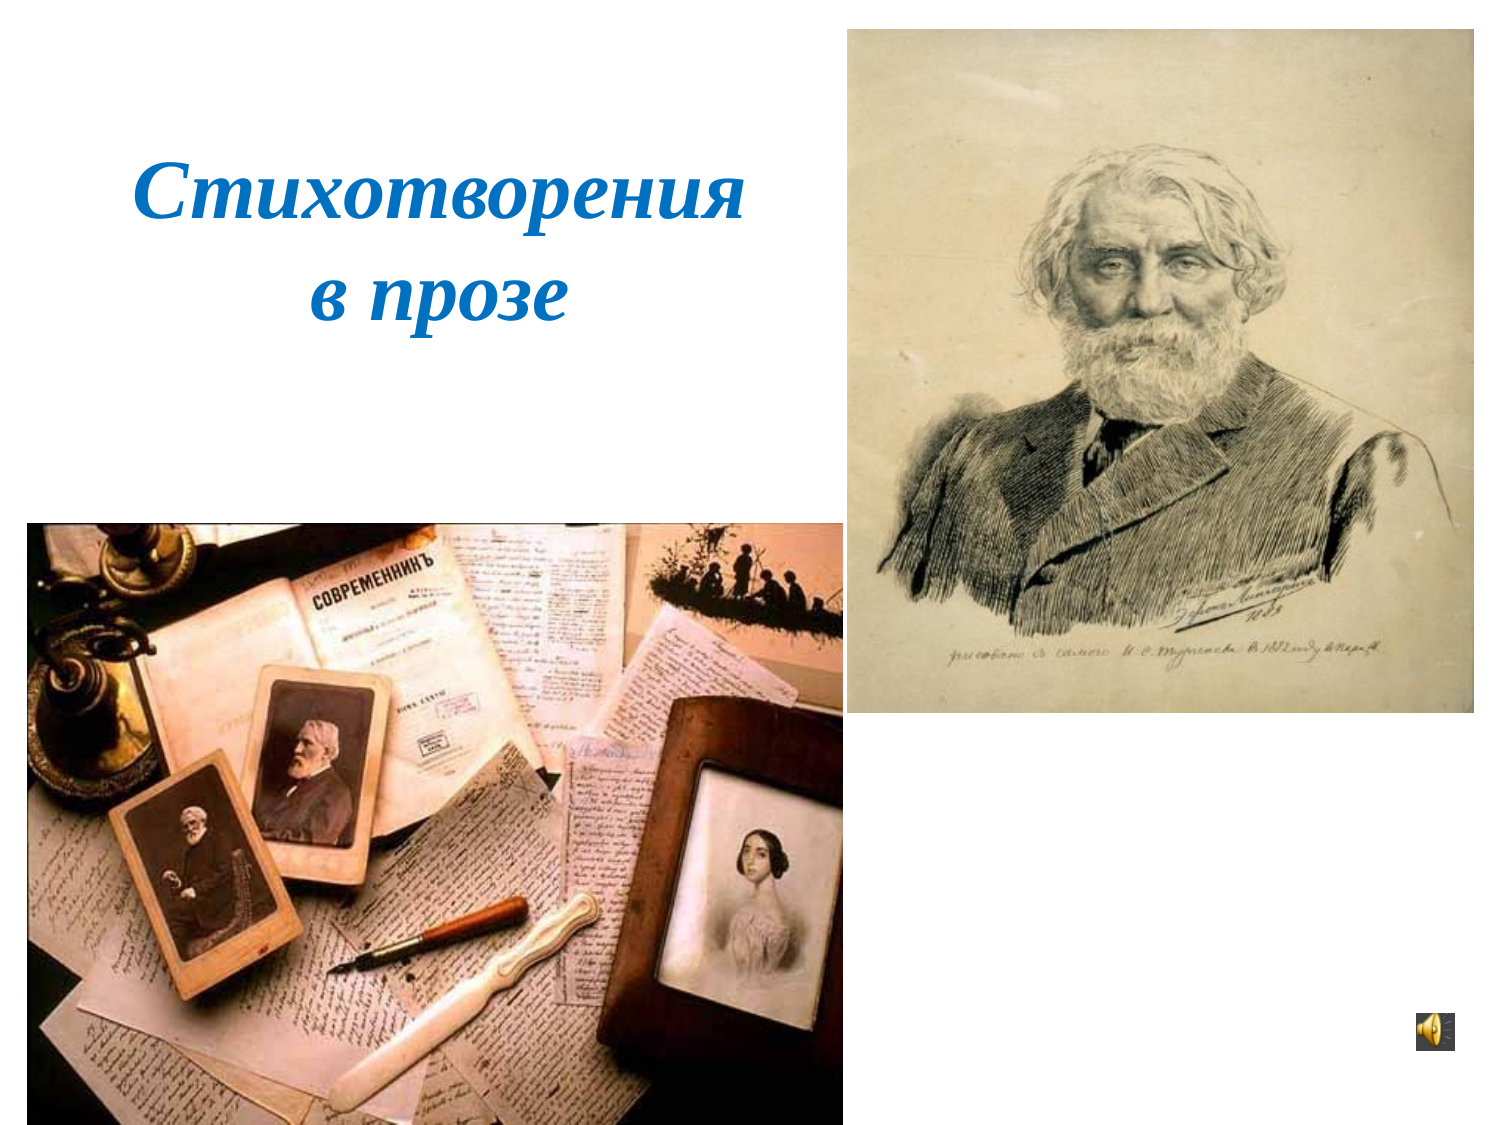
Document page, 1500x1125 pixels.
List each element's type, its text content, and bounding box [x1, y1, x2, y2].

title Стихотворения в прозе [91, 126, 790, 345]
picture [1415, 1011, 1456, 1053]
picture [27, 523, 844, 1125]
picture [847, 29, 1474, 714]
